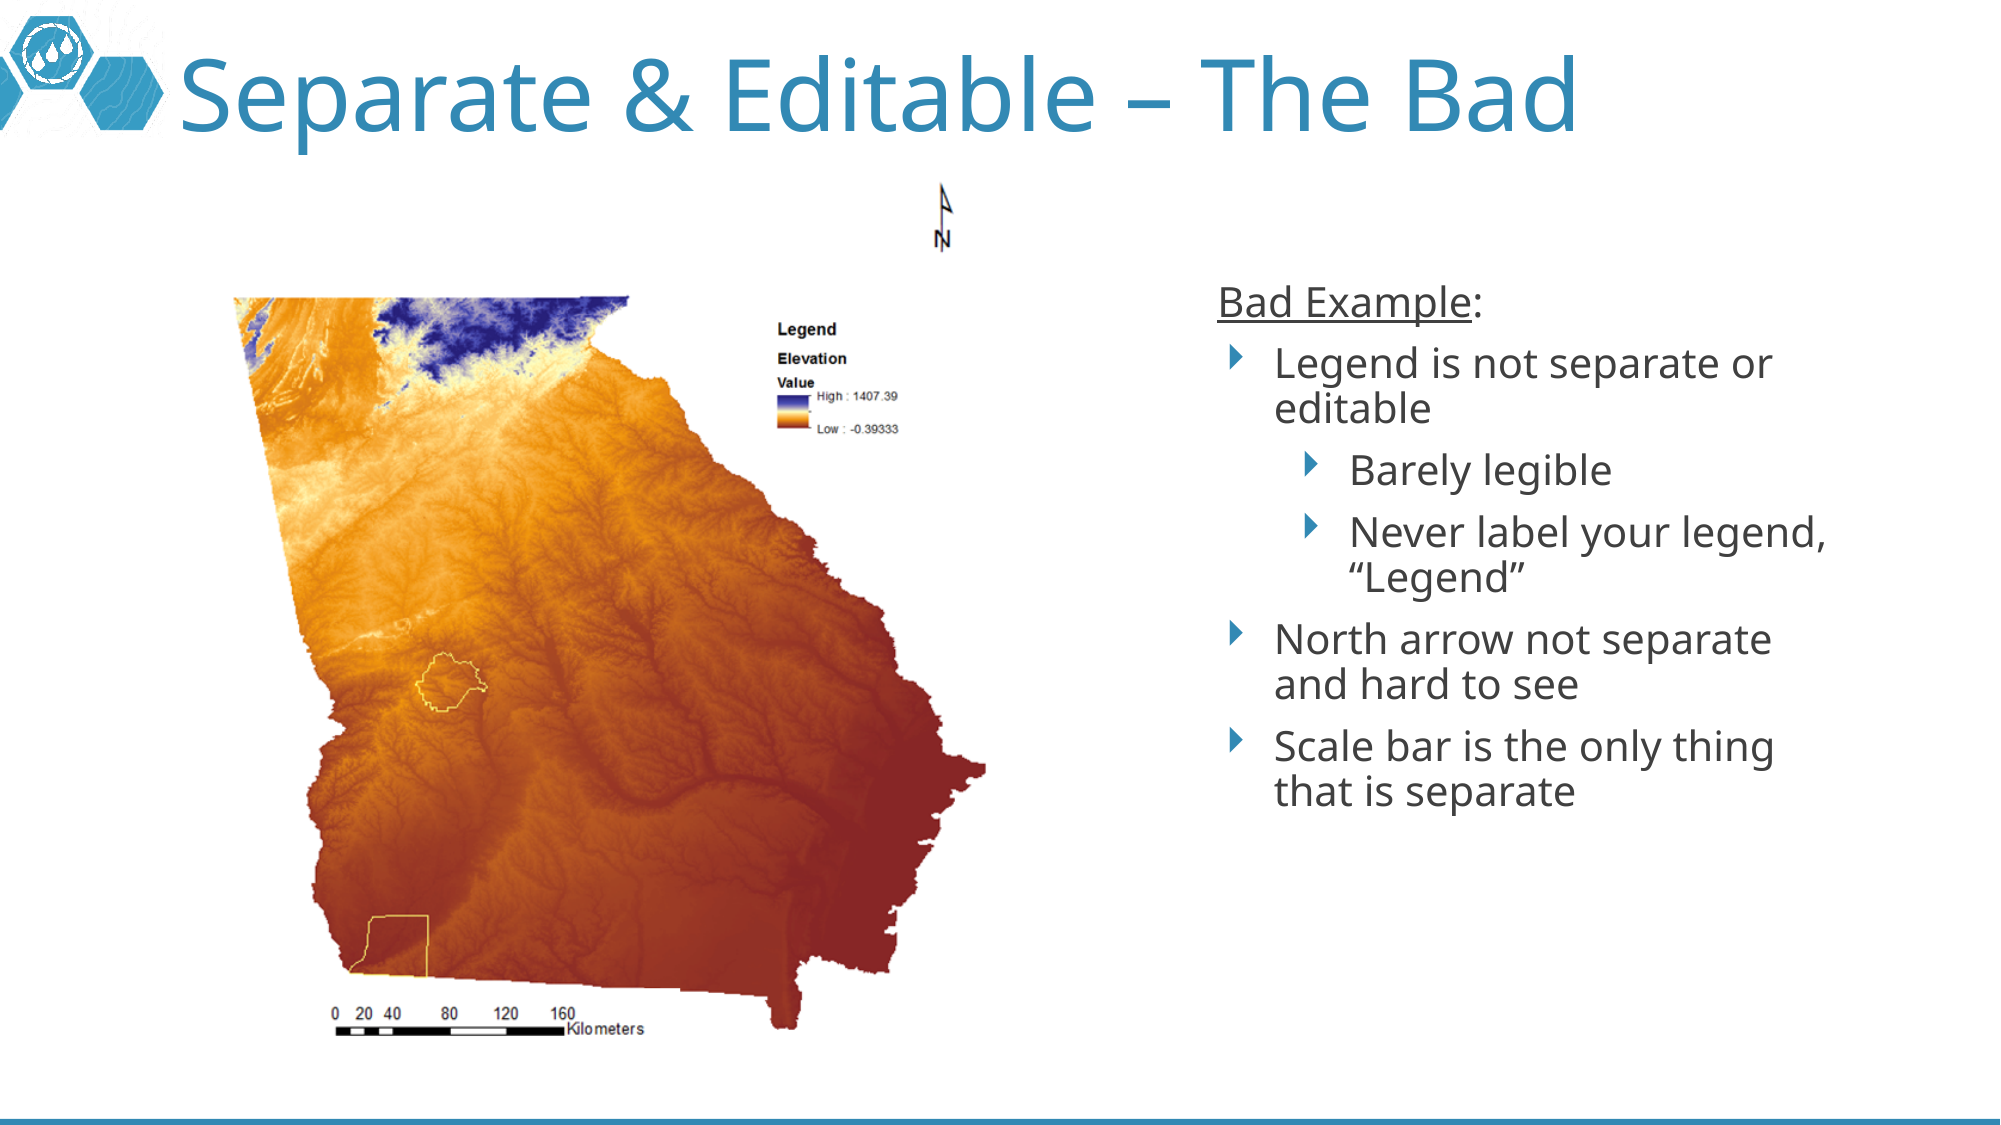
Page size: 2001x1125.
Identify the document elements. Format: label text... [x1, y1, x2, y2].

title Separate & Editable – The Bad [164, 59, 1843, 139]
list Bad Example: Legend is not separate or editable Barely legible Never label your legend, “Legend” North arrow not separate and hard to see Scale bar is the only thing that is separate [1202, 273, 1843, 883]
picture [0, 0, 1774, 1118]
